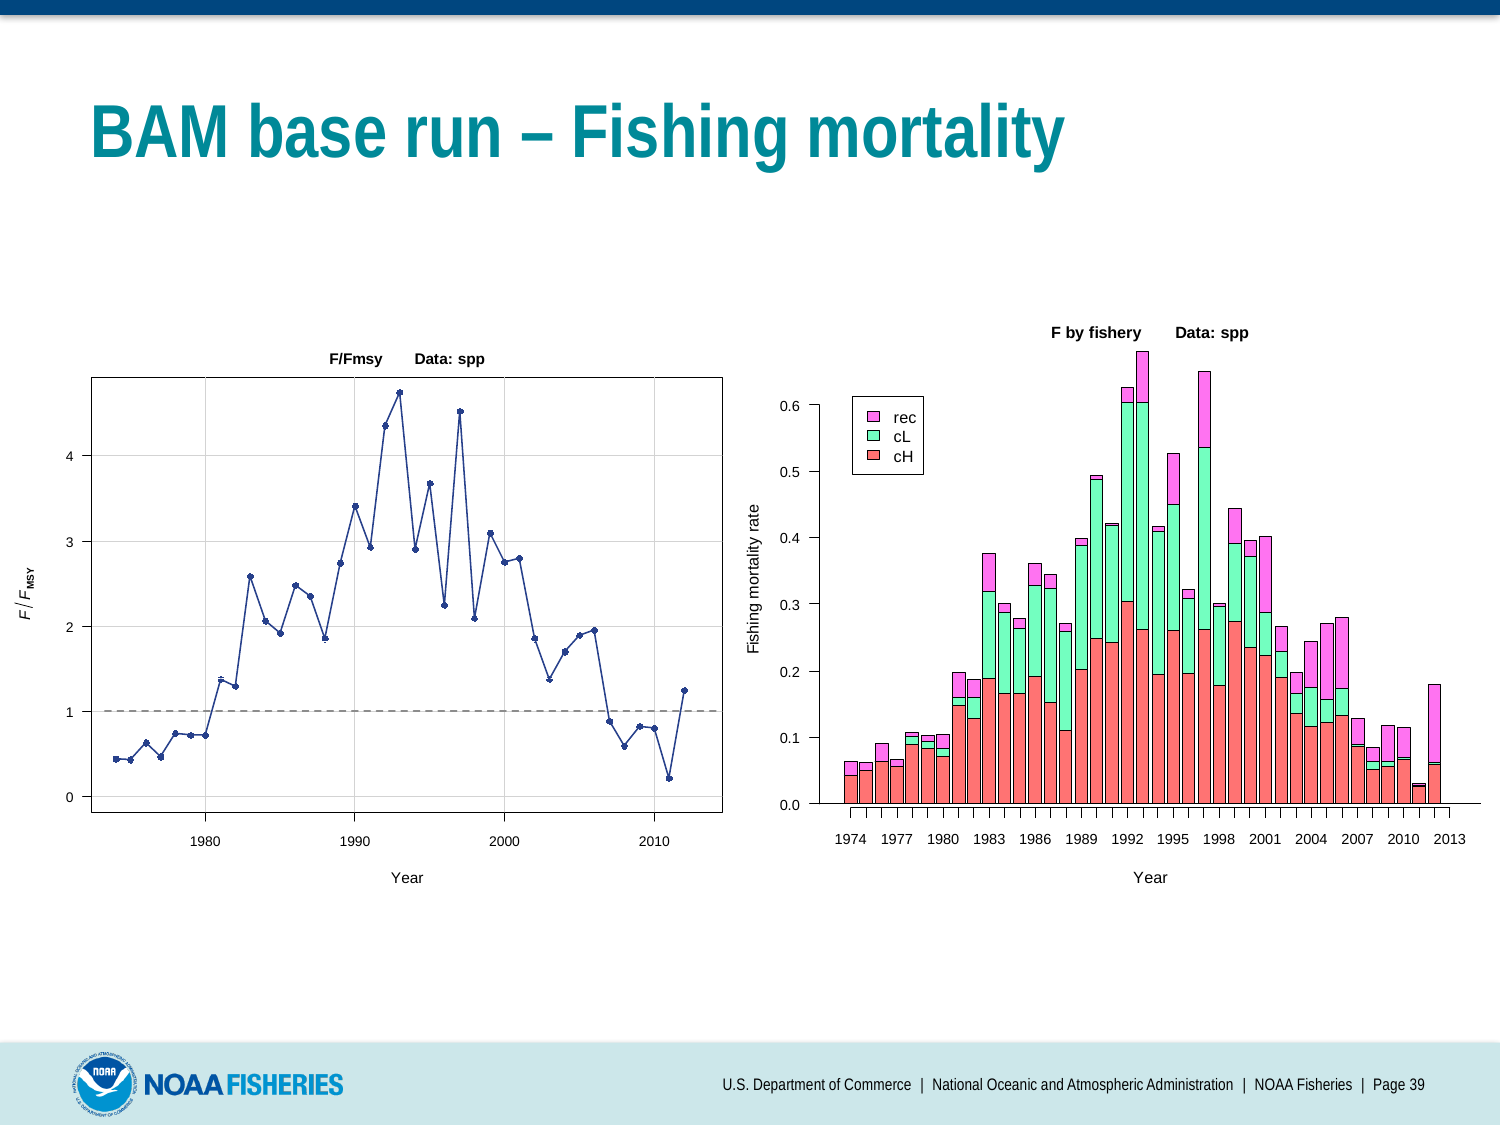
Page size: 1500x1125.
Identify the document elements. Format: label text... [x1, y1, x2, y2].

picture [335, 1078, 343, 1085]
picture [72, 1052, 343, 1117]
picture [0, 312, 1500, 896]
slide_number U.S. Department of Commerce | National Oceanic and Atmospheric Administration | NOAA Fisheries | Page 39 [375, 1042, 1425, 1125]
title BAM base run – Fishing mortality [75, 75, 1425, 186]
